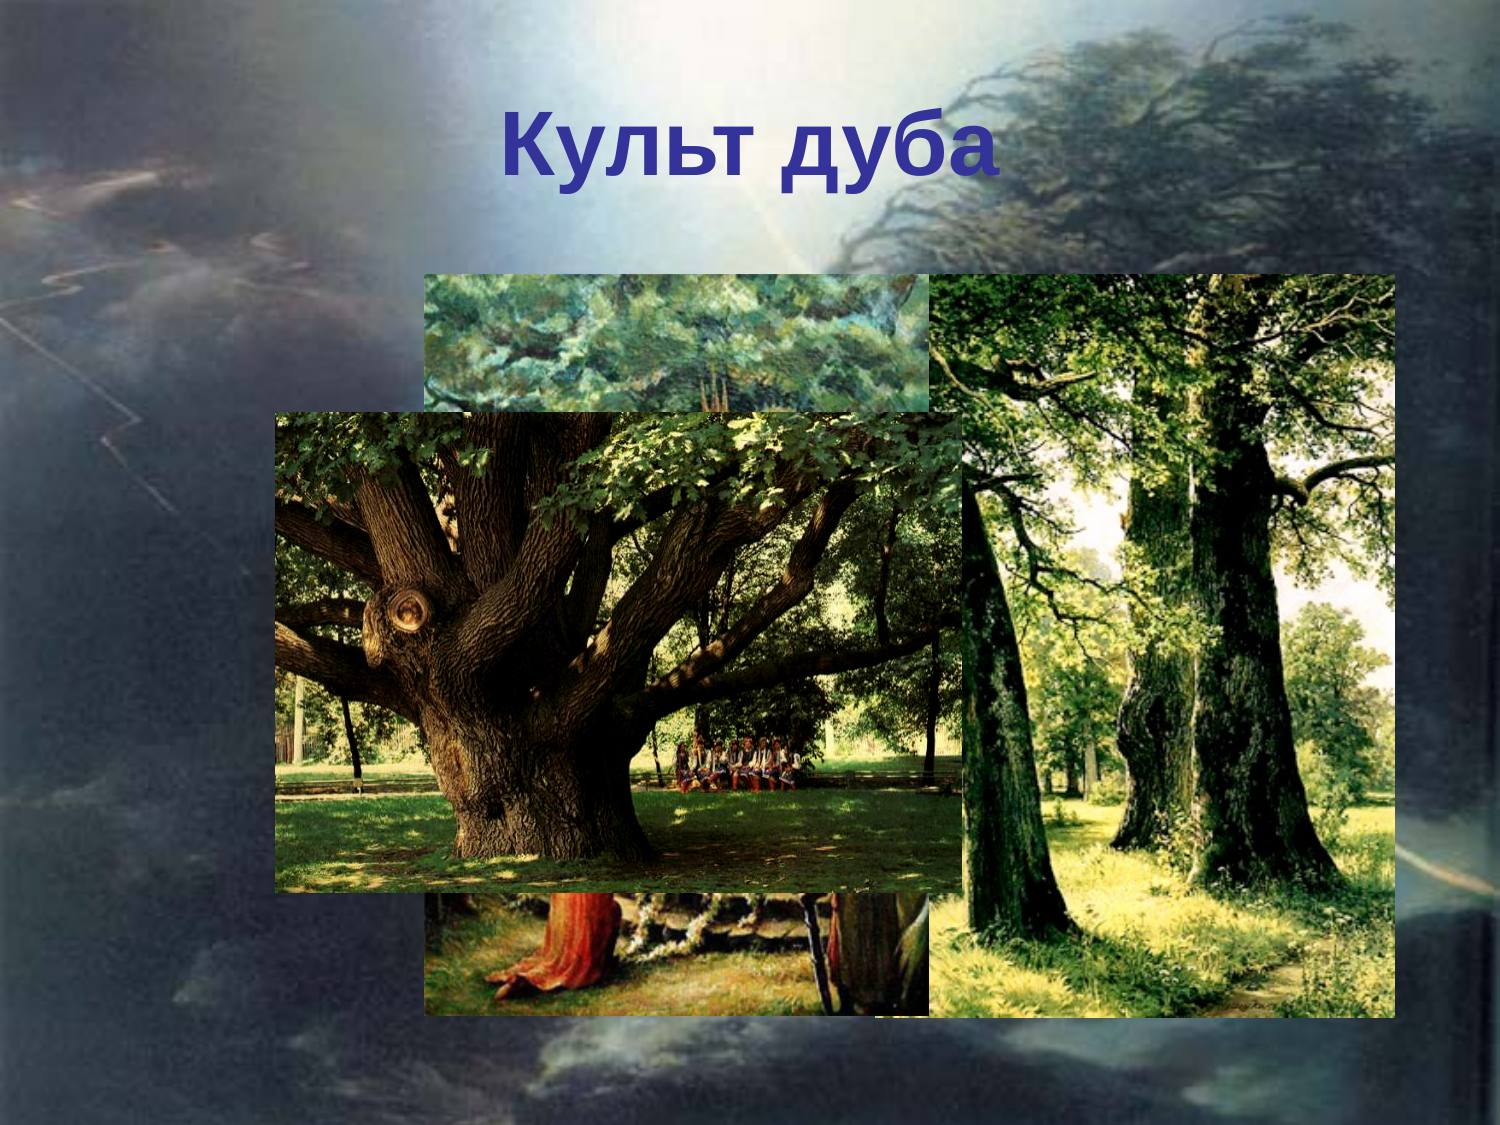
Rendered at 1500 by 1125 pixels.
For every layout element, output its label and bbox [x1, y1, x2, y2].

picture [274, 274, 963, 1016]
list [929, 274, 1395, 1018]
list [0, 0, 1500, 1125]
